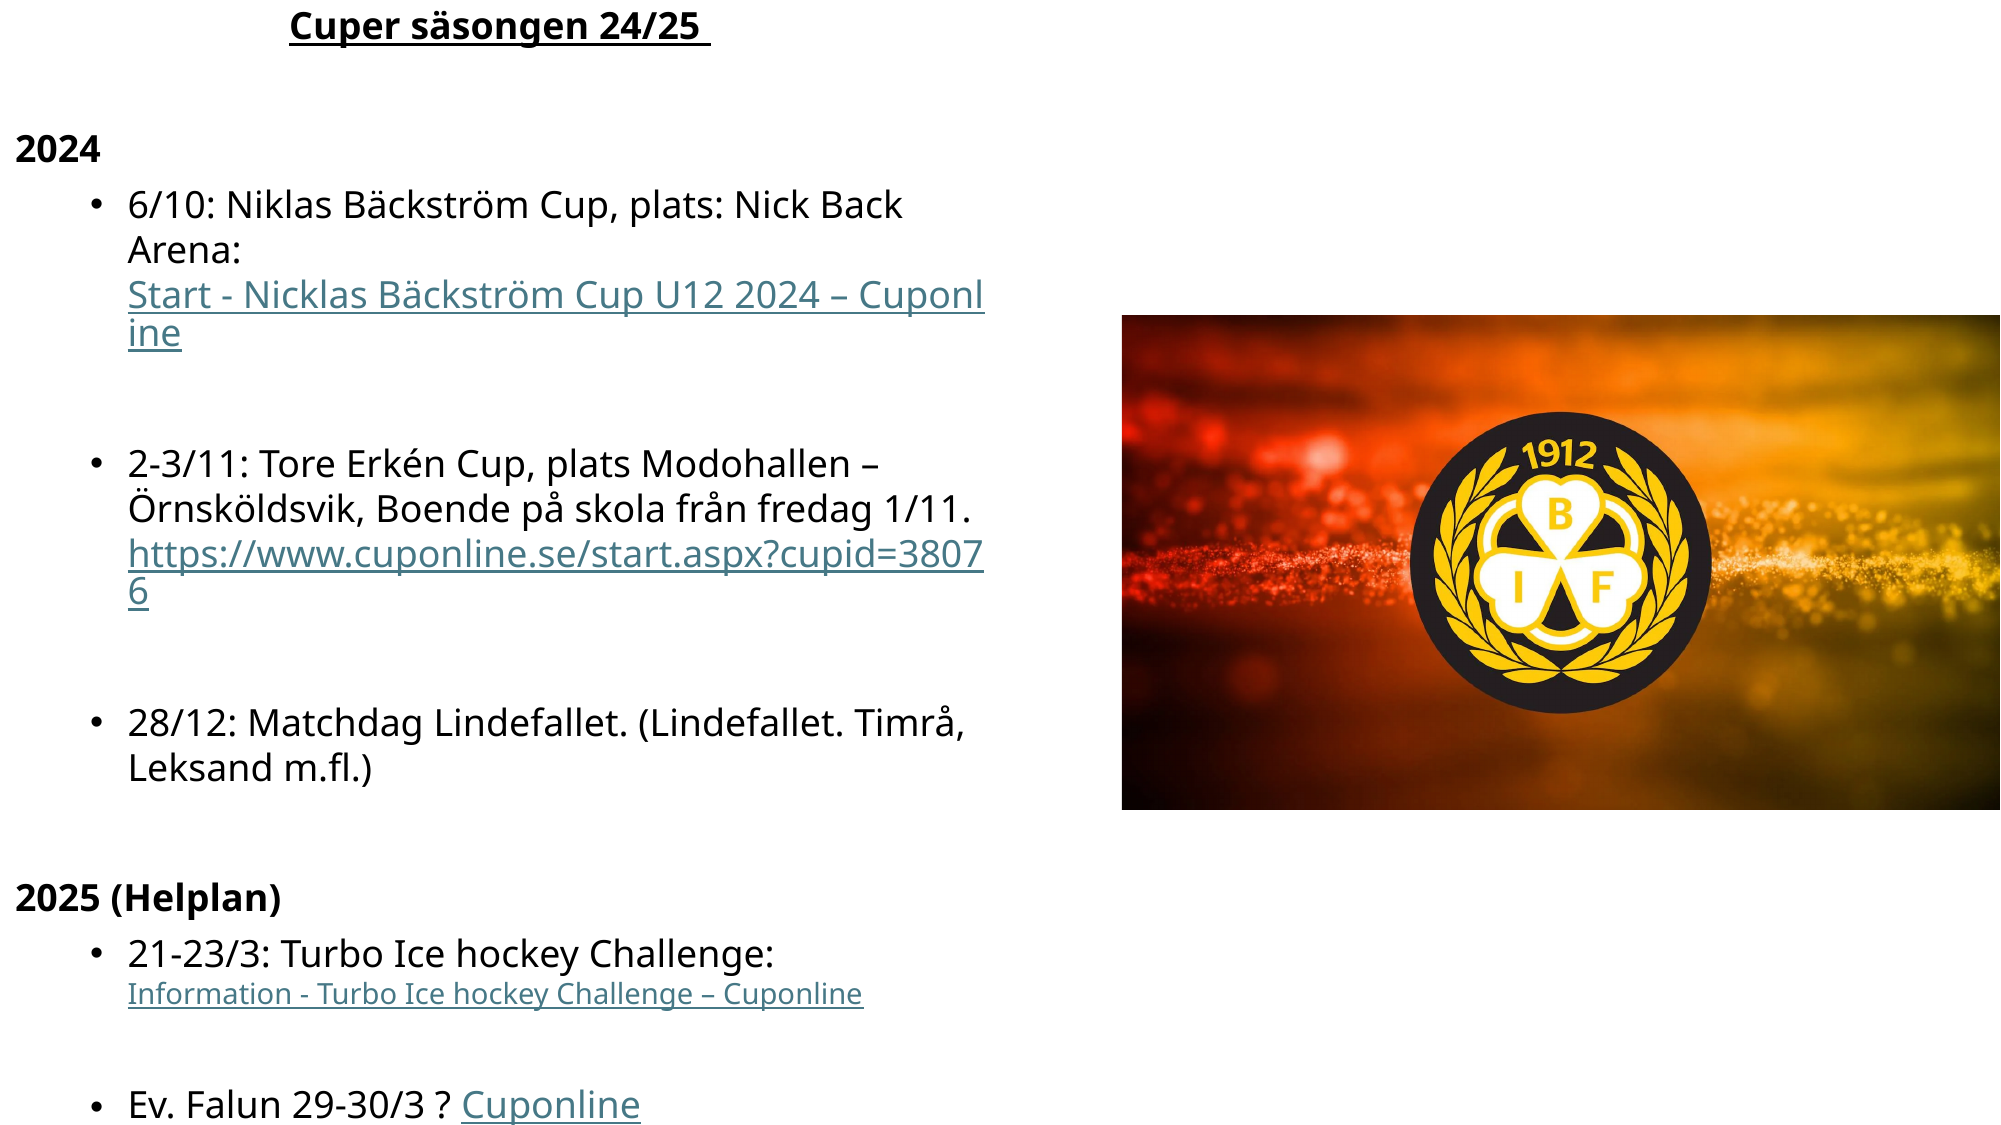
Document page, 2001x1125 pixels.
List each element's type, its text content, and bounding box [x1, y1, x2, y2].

list Cuper säsongen 24/25 2024 6/10: Niklas Bäckström Cup, plats: Nick Back Arena: Start - Nicklas Bäckström Cup U12 2024 – Cuponline 2-3/11: Tore Erkén Cup, plats Modohallen – Örnsköldsvik, Boende på skola från fredag 1/11. https://www.cuponline.se/start.aspx?cupid=38076 28/12: Matchdag Lindefallet. (Lindefallet. Timrå, Leksand m.fl.) 2025 (Helplan) 21-23/3: Turbo Ice hockey Challenge: Information - Turbo Ice hockey Challenge – Cuponline Ev. Falun 29-30/3 ? Cuponline CupOnline - Sök cup - Online Cup-administration [0, 0, 1000, 1125]
picture [1121, 314, 2000, 810]
